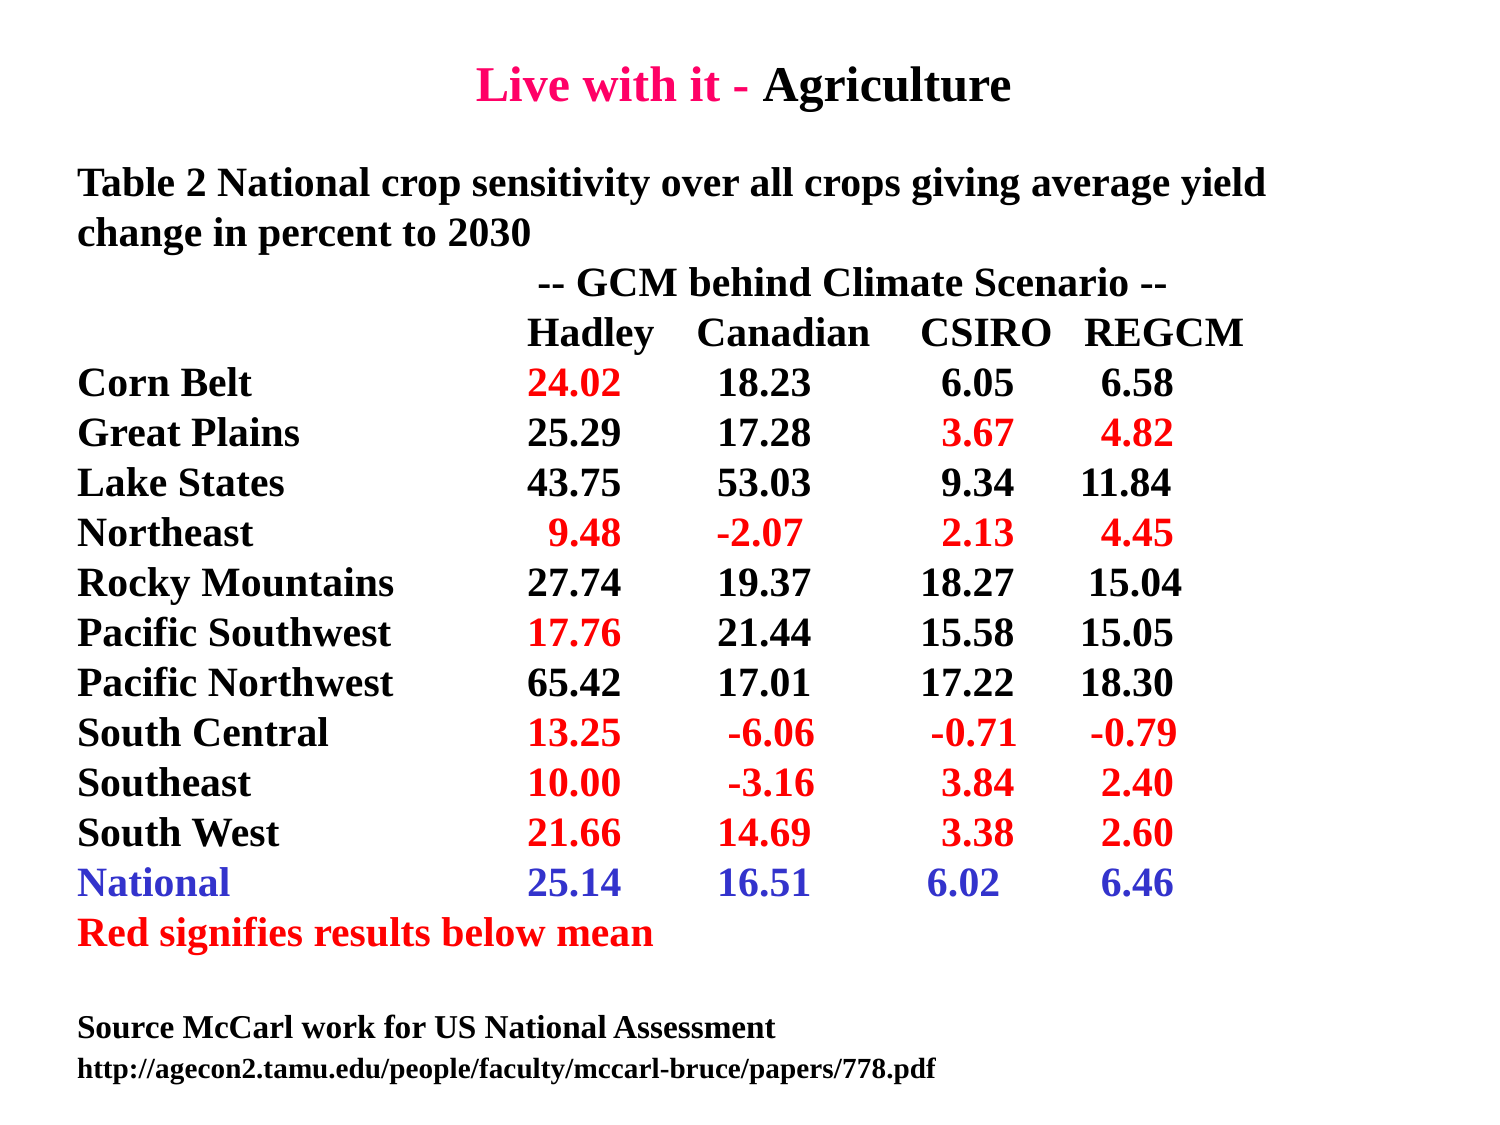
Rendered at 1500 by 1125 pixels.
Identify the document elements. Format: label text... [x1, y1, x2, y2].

text_box Live with it - Agriculture [162, 37, 1325, 125]
text_box Table 2 National crop sensitivity over all crops giving average yield change in percent to 2030 -- GCM behind Climate Scenario -- Hadley Canadian CSIRO REGCM Corn Belt 24.02 18.23 6.05 6.58 Great Plains 25.29 17.28 3.67 4.82 Lake States 43.75 53.03 9.34 11.84 Northeast 9.48 -2.07 2.13 4.45 Rocky Mountains 27.74 19.37 18.27 15.04 Pacific Southwest 17.76 21.44 15.58 15.05 Pacific Northwest 65.42 17.01 17.22 18.30 South Central 13.25 -6.06 -0.71 -0.79 Southeast 10.00 -3.16 3.84 2.40 South West 21.66 14.69 3.38 2.60 National 25.14 16.51 6.02 6.46 Red signifies results below mean Source McCarl work for US National Assessment http://agecon2.tamu.edu/people/faculty/mccarl-bruce/papers/778.pdf [62, 147, 1400, 1093]
